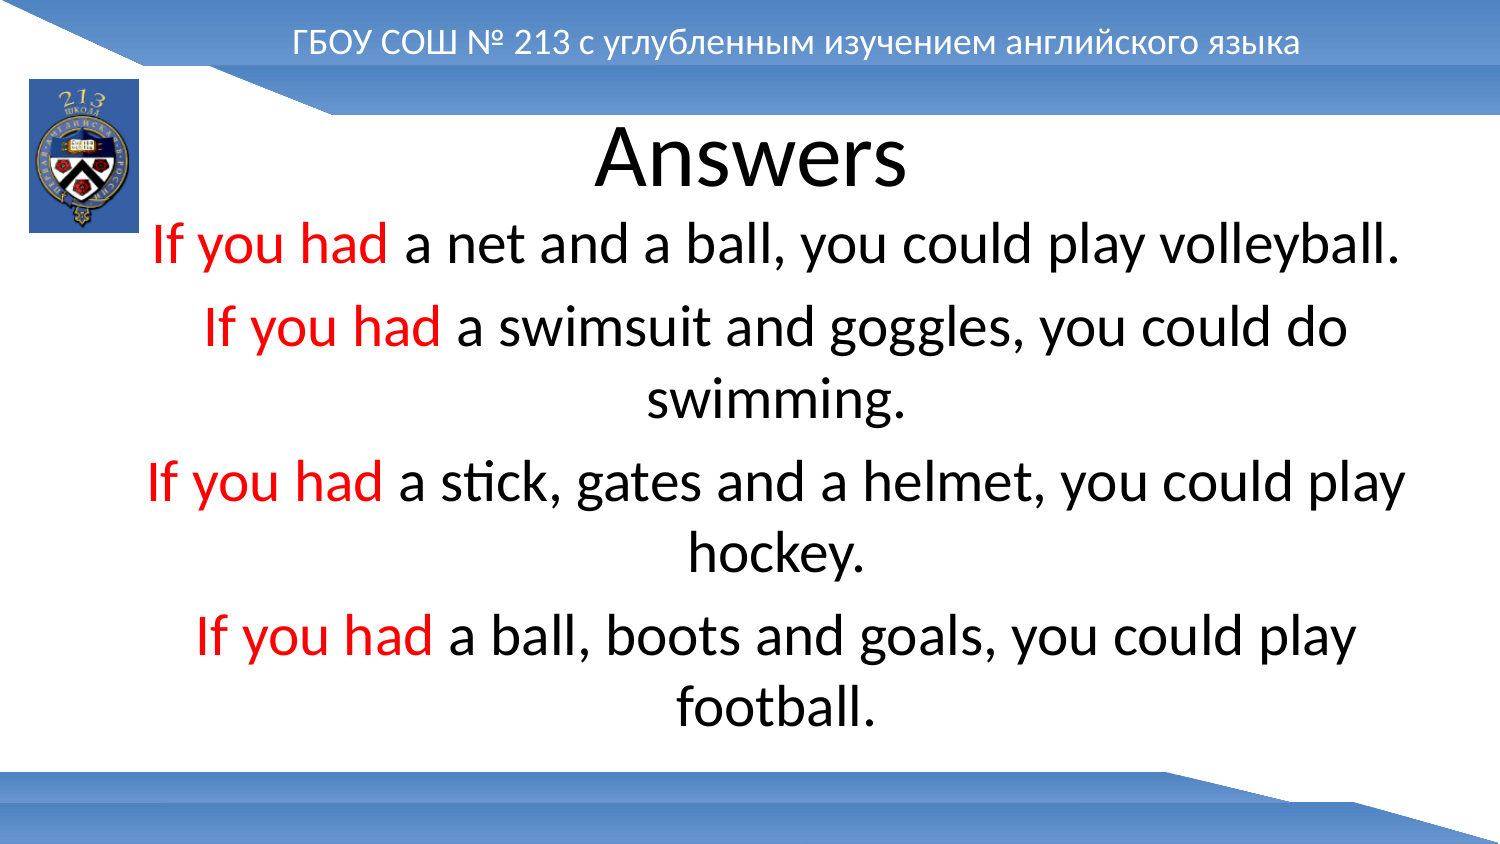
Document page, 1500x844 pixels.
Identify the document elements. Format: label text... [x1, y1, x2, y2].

picture [29, 78, 139, 234]
title Answers [143, 123, 1427, 220]
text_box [0, 771, 1499, 844]
list If you had a net and a ball, you could play volleyball. If you had a swimsuit and goggles, you could do swimming. If you had a stick, gates and a helmet, you could play hockey. If you had a ball, boots and goals, you could play football. [75, 196, 1425, 754]
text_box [0, 0, 1500, 115]
